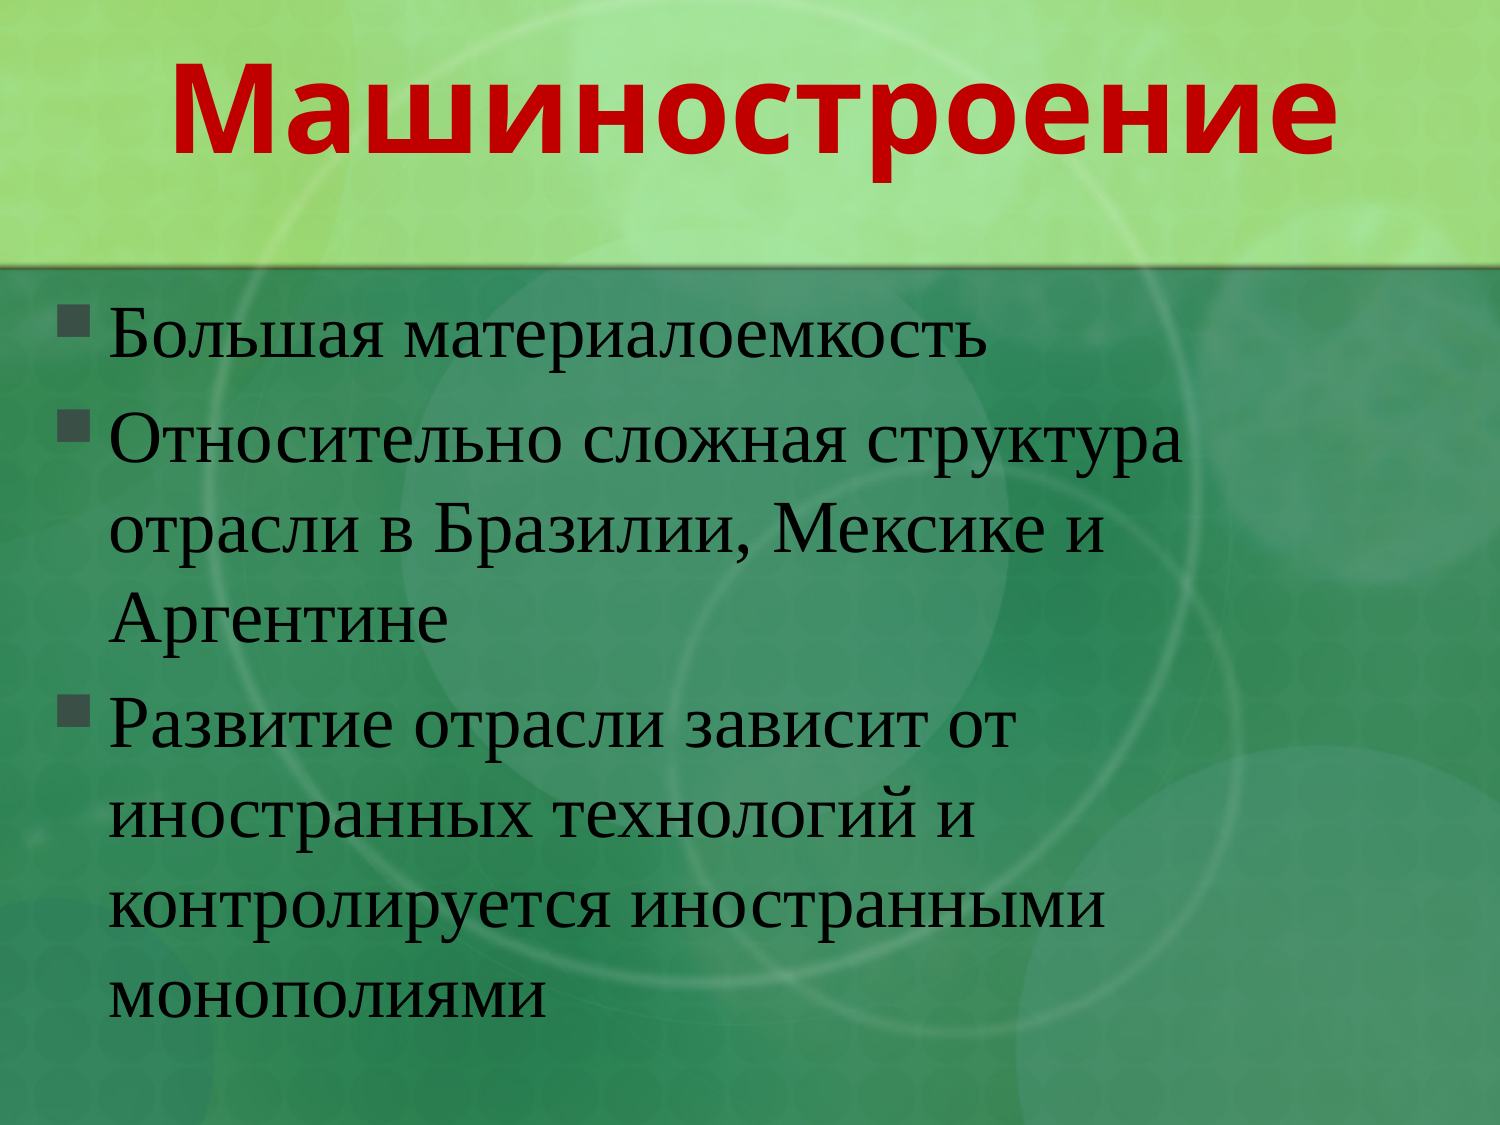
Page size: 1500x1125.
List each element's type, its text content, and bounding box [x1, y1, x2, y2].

picture [0, 0, 1500, 1125]
title Машиностроение [41, 77, 1467, 279]
list Большая материалоемкость Относительно сложная структура отрасли в Бразилии, Мексике и Аргентине Развитие отрасли зависит от иностранных технологий и контролируется иностранными монополиями [37, 274, 1463, 1101]
